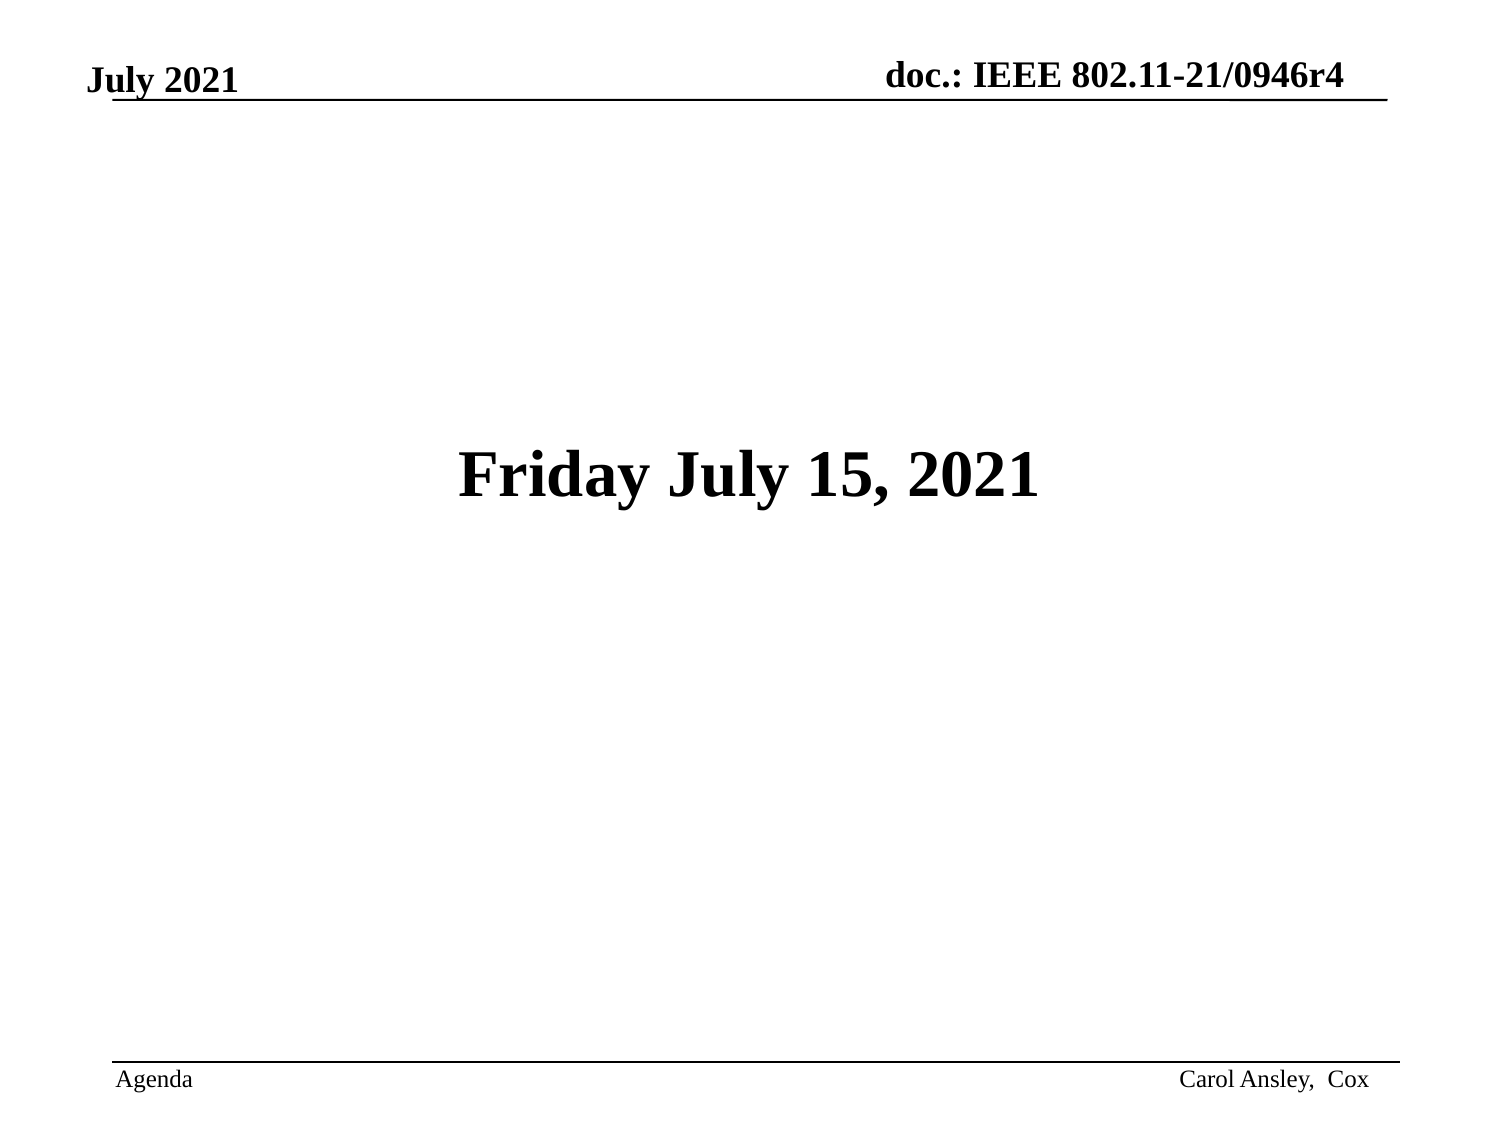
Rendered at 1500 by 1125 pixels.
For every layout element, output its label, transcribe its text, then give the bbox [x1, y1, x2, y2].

text_box Friday July 15, 2021 [112, 422, 1388, 518]
